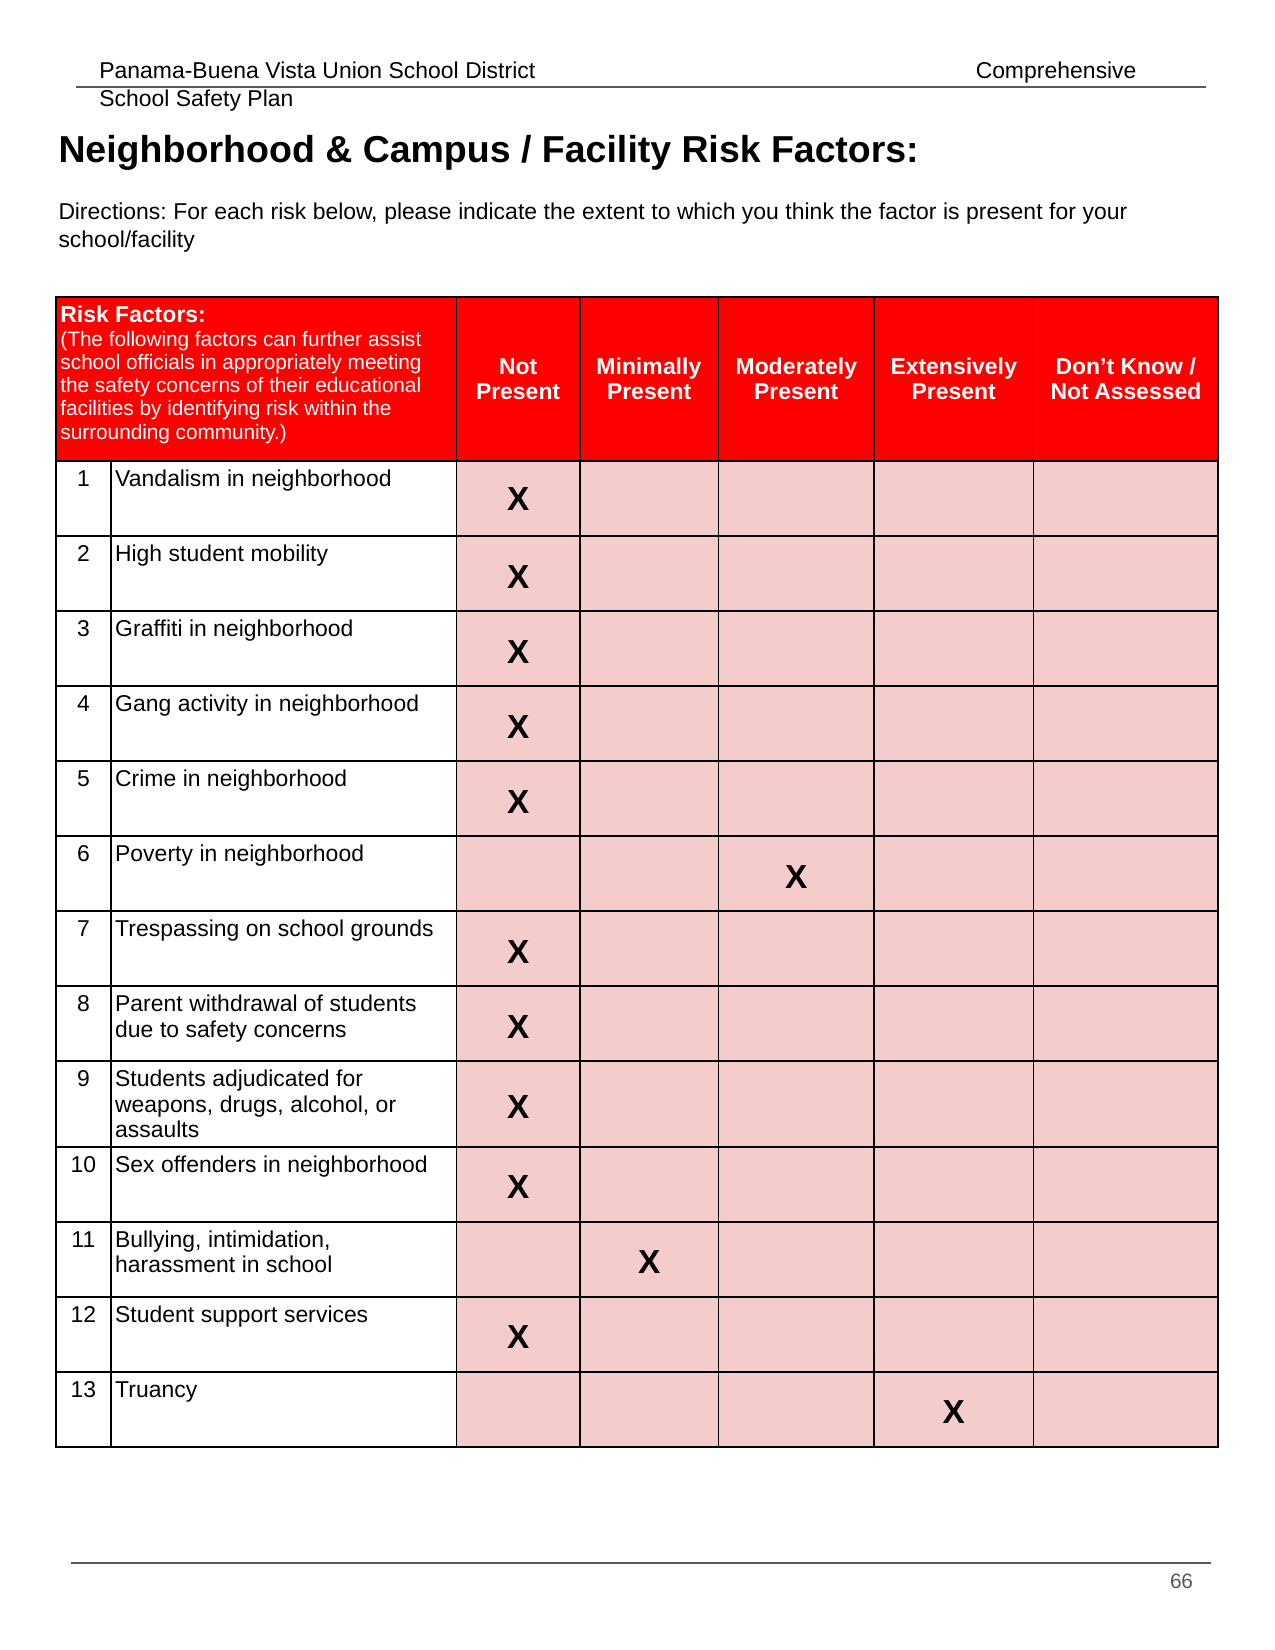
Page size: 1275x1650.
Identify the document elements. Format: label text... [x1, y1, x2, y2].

table_cell High student mobility [112, 537, 456, 610]
table_cell [875, 912, 1033, 985]
table_cell [581, 687, 718, 760]
table_cell 11 [57, 1223, 110, 1296]
table_cell X [875, 1373, 1033, 1446]
table_cell 13 [57, 1373, 110, 1446]
table_cell [1034, 537, 1217, 610]
table_cell [1034, 1373, 1217, 1446]
table_cell 4 [57, 687, 110, 760]
table_cell [1034, 1223, 1217, 1296]
table_header Don’t Know / Not Assessed [1034, 298, 1217, 460]
table_cell [457, 1223, 579, 1296]
table_cell [719, 1062, 873, 1146]
table_cell [1034, 837, 1217, 910]
table_cell [581, 462, 718, 535]
table_cell [719, 687, 873, 760]
table_cell X [457, 1298, 579, 1371]
table_cell 3 [57, 612, 110, 685]
table_cell Crime in neighborhood [112, 762, 456, 835]
table_header Minimally Present [581, 298, 718, 460]
table_cell [1034, 687, 1217, 760]
table_cell [1034, 912, 1217, 985]
title Neighborhood & Campus / Facility Risk Factors: Directions: For each risk below, please indicate the extent to which you think the factor is present for your school/facility [43, 109, 1232, 256]
table_cell X [457, 912, 579, 985]
table_cell [875, 1148, 1033, 1221]
table_cell [457, 837, 579, 910]
table_cell 10 [57, 1148, 110, 1221]
table_cell [875, 462, 1033, 535]
table_cell [719, 537, 873, 610]
table_cell [581, 1062, 718, 1146]
table_header Risk Factors: (The following factors can further assist school officials in appropriately meeting the safety concerns of their educational facilities by identifying risk within the surrounding community.) [57, 298, 456, 460]
table_cell [581, 987, 718, 1060]
table_cell [581, 1298, 718, 1371]
table_cell 2 [57, 537, 110, 610]
table_cell [875, 537, 1033, 610]
table_cell Poverty in neighborhood [112, 837, 456, 910]
table_cell 1 [57, 462, 110, 535]
table_cell [719, 1373, 873, 1446]
slide_number ‹#› [1131, 1552, 1208, 1623]
table_cell [1034, 1148, 1217, 1221]
table_cell 5 [57, 762, 110, 835]
table_cell Student support services [112, 1298, 456, 1371]
table_cell [719, 462, 873, 535]
table_cell [1034, 612, 1217, 685]
table_cell Parent withdrawal of students due to safety concerns [112, 987, 456, 1060]
table_cell Gang activity in neighborhood [112, 687, 456, 760]
table_cell [1034, 1062, 1217, 1146]
table_cell [457, 1373, 579, 1446]
table_cell [719, 912, 873, 985]
table_cell Trespassing on school grounds [112, 912, 456, 985]
table_cell [719, 612, 873, 685]
table_cell [719, 1223, 873, 1296]
table_cell Vandalism in neighborhood [112, 462, 456, 535]
table_cell 12 [57, 1298, 110, 1371]
table_cell [875, 687, 1033, 760]
table_cell 7 [57, 912, 110, 985]
table_cell Truancy [112, 1373, 456, 1446]
table_header Extensively Present [875, 298, 1033, 460]
table_cell 8 [57, 987, 110, 1060]
table_cell 9 [57, 1062, 110, 1146]
table_cell [875, 1062, 1033, 1146]
table_cell X [457, 762, 579, 835]
table_cell [1034, 762, 1217, 835]
table_cell X [581, 1223, 718, 1296]
table_cell [875, 1298, 1033, 1371]
table_cell [875, 762, 1033, 835]
table_cell [875, 987, 1033, 1060]
table_cell [719, 762, 873, 835]
table_cell [581, 1373, 718, 1446]
table_cell [581, 537, 718, 610]
table_cell X [457, 462, 579, 535]
table_cell [875, 1223, 1033, 1296]
table_cell [1034, 987, 1217, 1060]
table_cell X [719, 837, 873, 910]
table_cell [1034, 1298, 1217, 1371]
table_cell X [457, 1062, 579, 1146]
table_cell Students adjudicated for weapons, drugs, alcohol, or assaults [112, 1062, 456, 1146]
table_header Moderately Present [719, 298, 873, 460]
table_cell [581, 762, 718, 835]
table_cell [1034, 462, 1217, 535]
table_cell X [457, 687, 579, 760]
table_cell 6 [57, 837, 110, 910]
table_cell X [457, 612, 579, 685]
table_cell [875, 612, 1033, 685]
table_cell [719, 1148, 873, 1221]
table_cell X [457, 987, 579, 1060]
table_cell [581, 837, 718, 910]
table_cell Bullying, intimidation, harassment in school [112, 1223, 456, 1296]
table_cell [875, 837, 1033, 910]
table_cell [719, 1298, 873, 1371]
table_cell [581, 1148, 718, 1221]
table_cell Sex offenders in neighborhood [112, 1148, 456, 1221]
table_cell X [457, 537, 579, 610]
table_cell [719, 987, 873, 1060]
table_cell Graffiti in neighborhood [112, 612, 456, 685]
table_cell [581, 612, 718, 685]
table_cell [581, 912, 718, 985]
table_header Not Present [457, 298, 579, 460]
table_cell X [457, 1148, 579, 1221]
